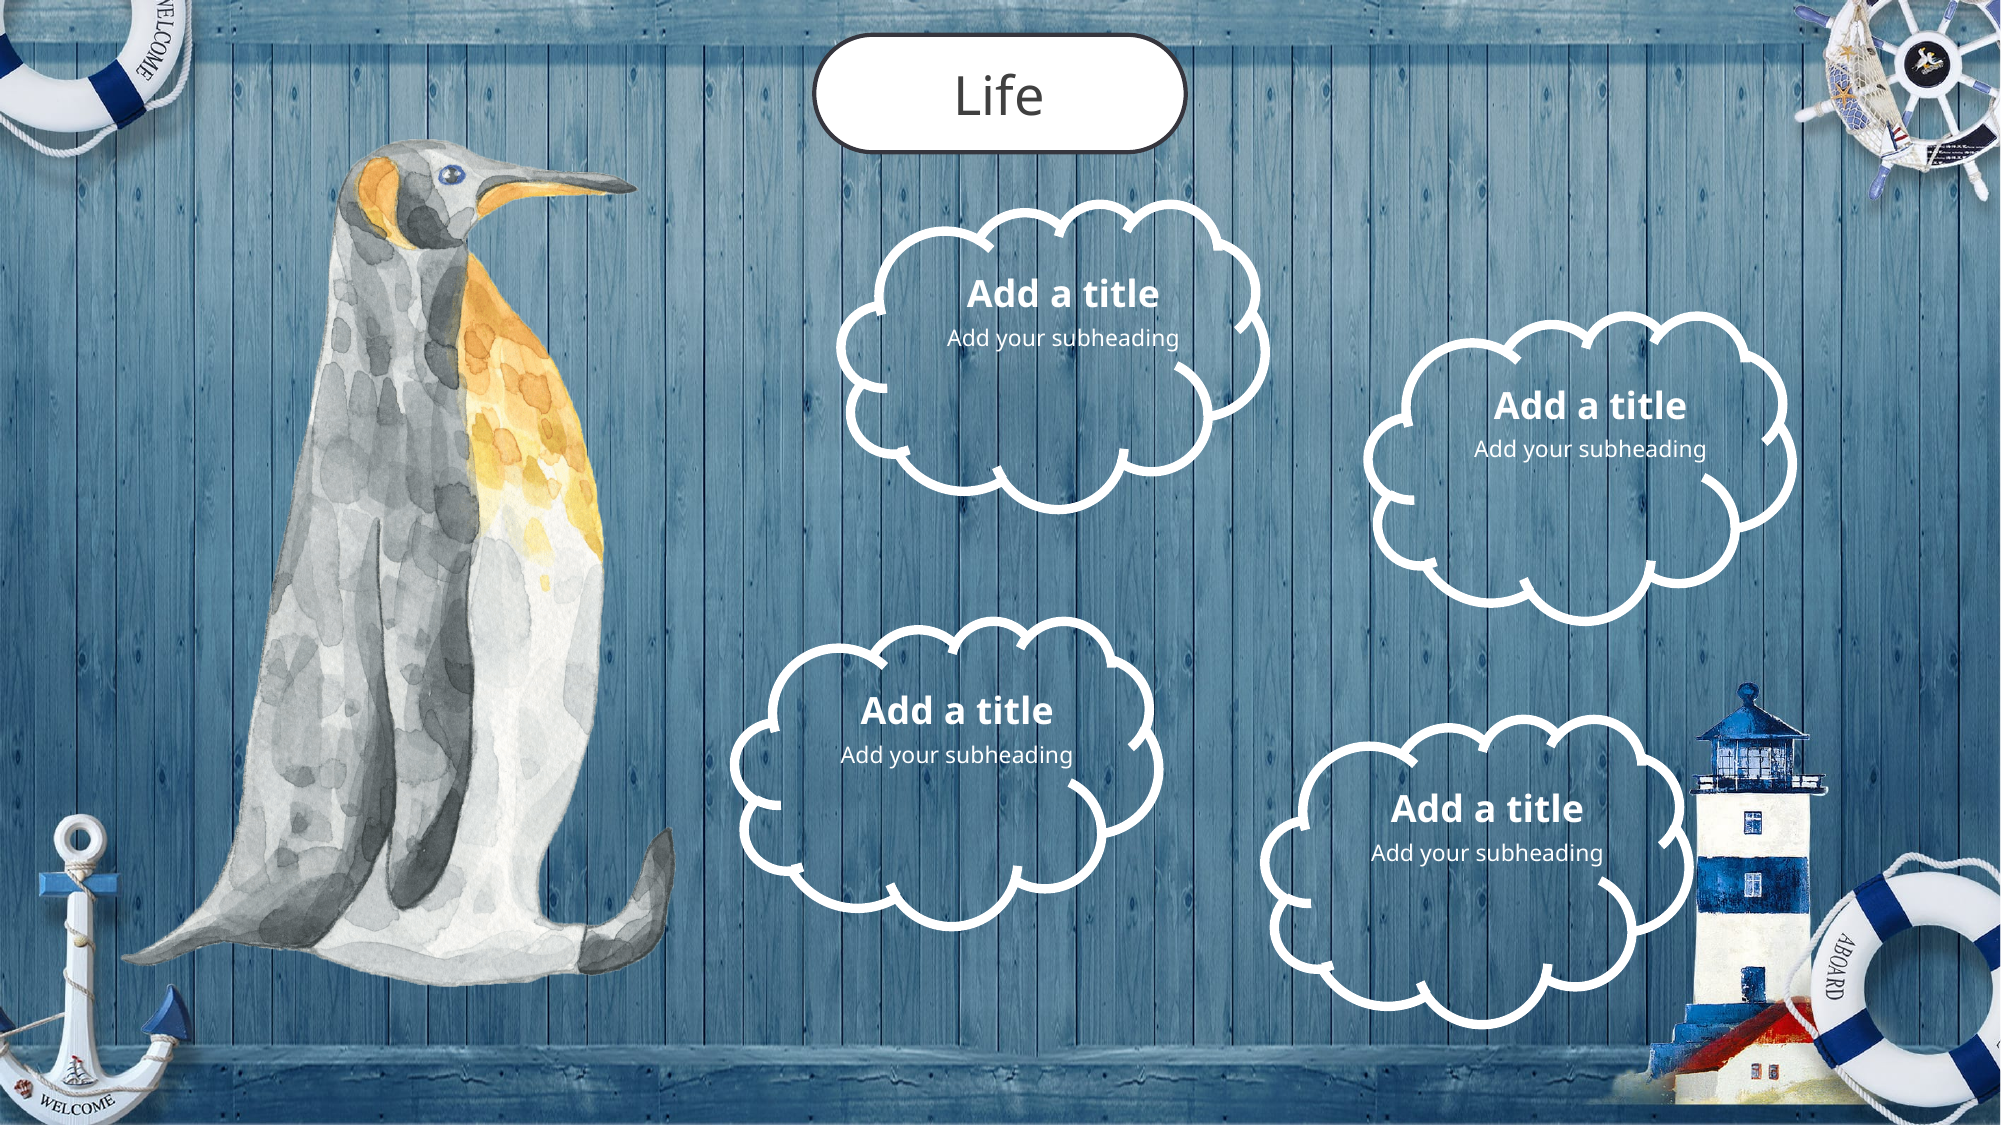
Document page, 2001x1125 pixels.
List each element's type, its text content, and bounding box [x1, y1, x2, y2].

text_box [733, 620, 1160, 928]
text_box [1263, 718, 1691, 1026]
picture [0, 0, 2001, 1125]
text_box Add a title Add your subheading [824, 666, 1091, 811]
text_box Add a title Add your subheading [1457, 360, 1724, 506]
text_box Add a title Add your subheading [930, 249, 1197, 358]
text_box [814, 34, 1186, 153]
text_box [839, 203, 1267, 511]
text_box Add a title Add your subheading [1354, 764, 1621, 909]
text_box [1366, 314, 1794, 623]
